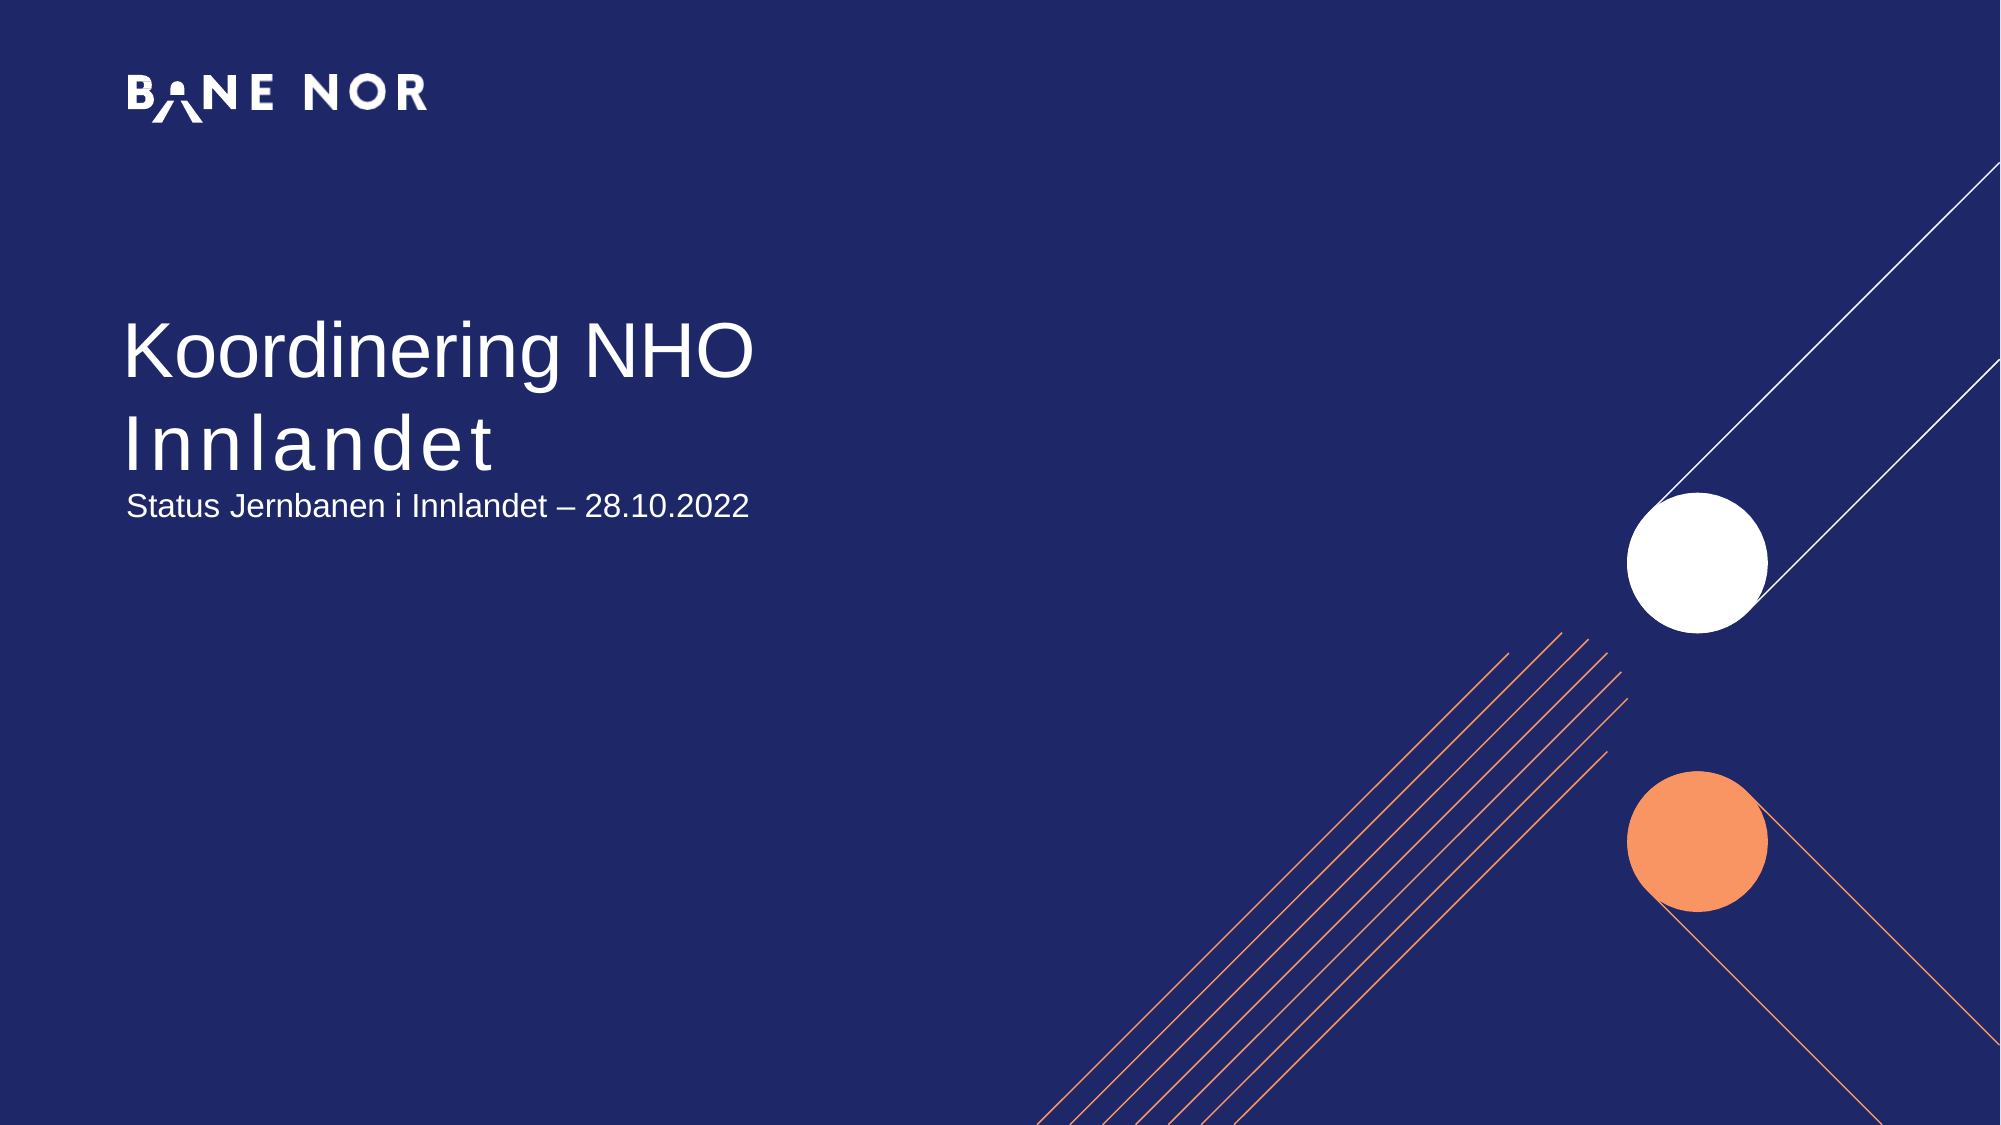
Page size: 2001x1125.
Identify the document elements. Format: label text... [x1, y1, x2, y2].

picture [251, 74, 273, 110]
picture [304, 74, 338, 110]
picture [349, 73, 386, 110]
picture [398, 74, 427, 110]
title Koordinering NHO Innlandet [120, 296, 1104, 487]
text_box Status Jernbanen i Innlandet – 28.10.2022 [123, 481, 756, 525]
